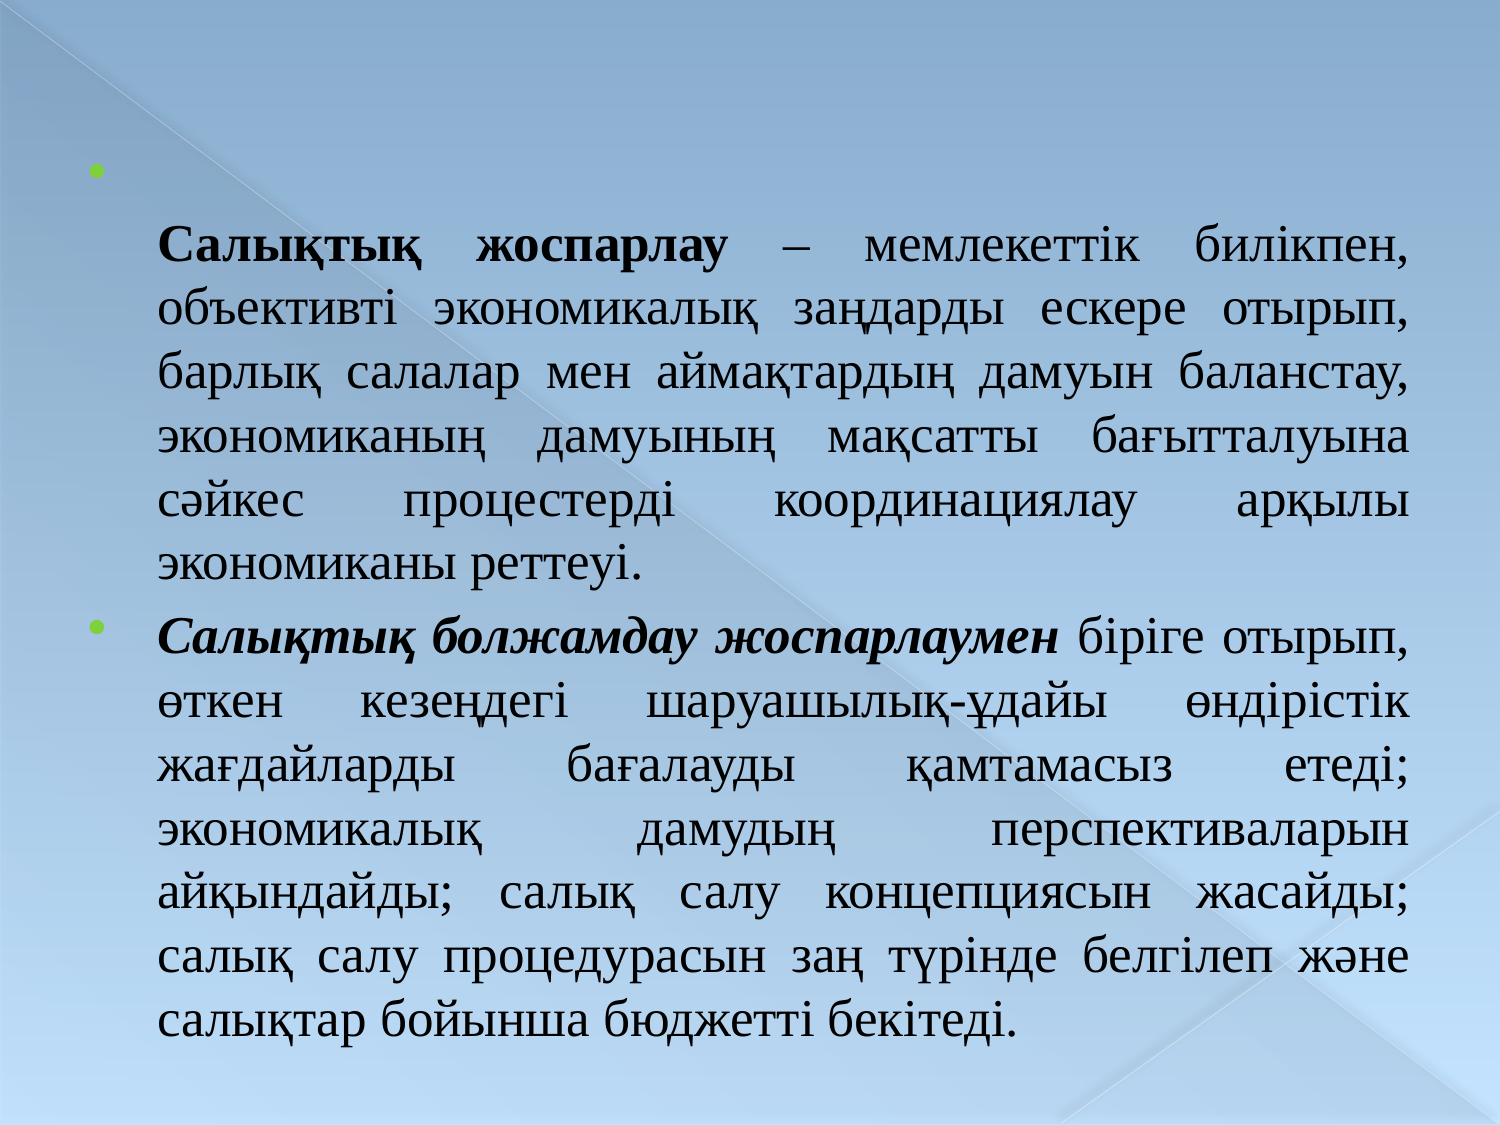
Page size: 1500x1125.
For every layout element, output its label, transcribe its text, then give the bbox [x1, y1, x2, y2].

list Салықтық жоспарлау – мемлекеттік билікпен, объективті экономикалық заңдарды ескере отырып, барлық салалар мен аймақтардың дамуын баланстау, экономиканың дамуының мақсатты бағытталуына сәйкес процестерді координациялау арқылы экономиканы реттеуі. Салықтық болжамдау жоспарлаумен біріге отырып, өткен кезеңдегі шаруашылық-ұдайы өндірістік жағдайларды бағалауды қамтамасыз етеді; экономикалық дамудың перспективаларын айқындайды; салық салу концепциясын жасайды; салық салу процедурасын заң түрінде белгілеп және салықтар бойынша бюджетті бекітеді. [75, 137, 1425, 1059]
